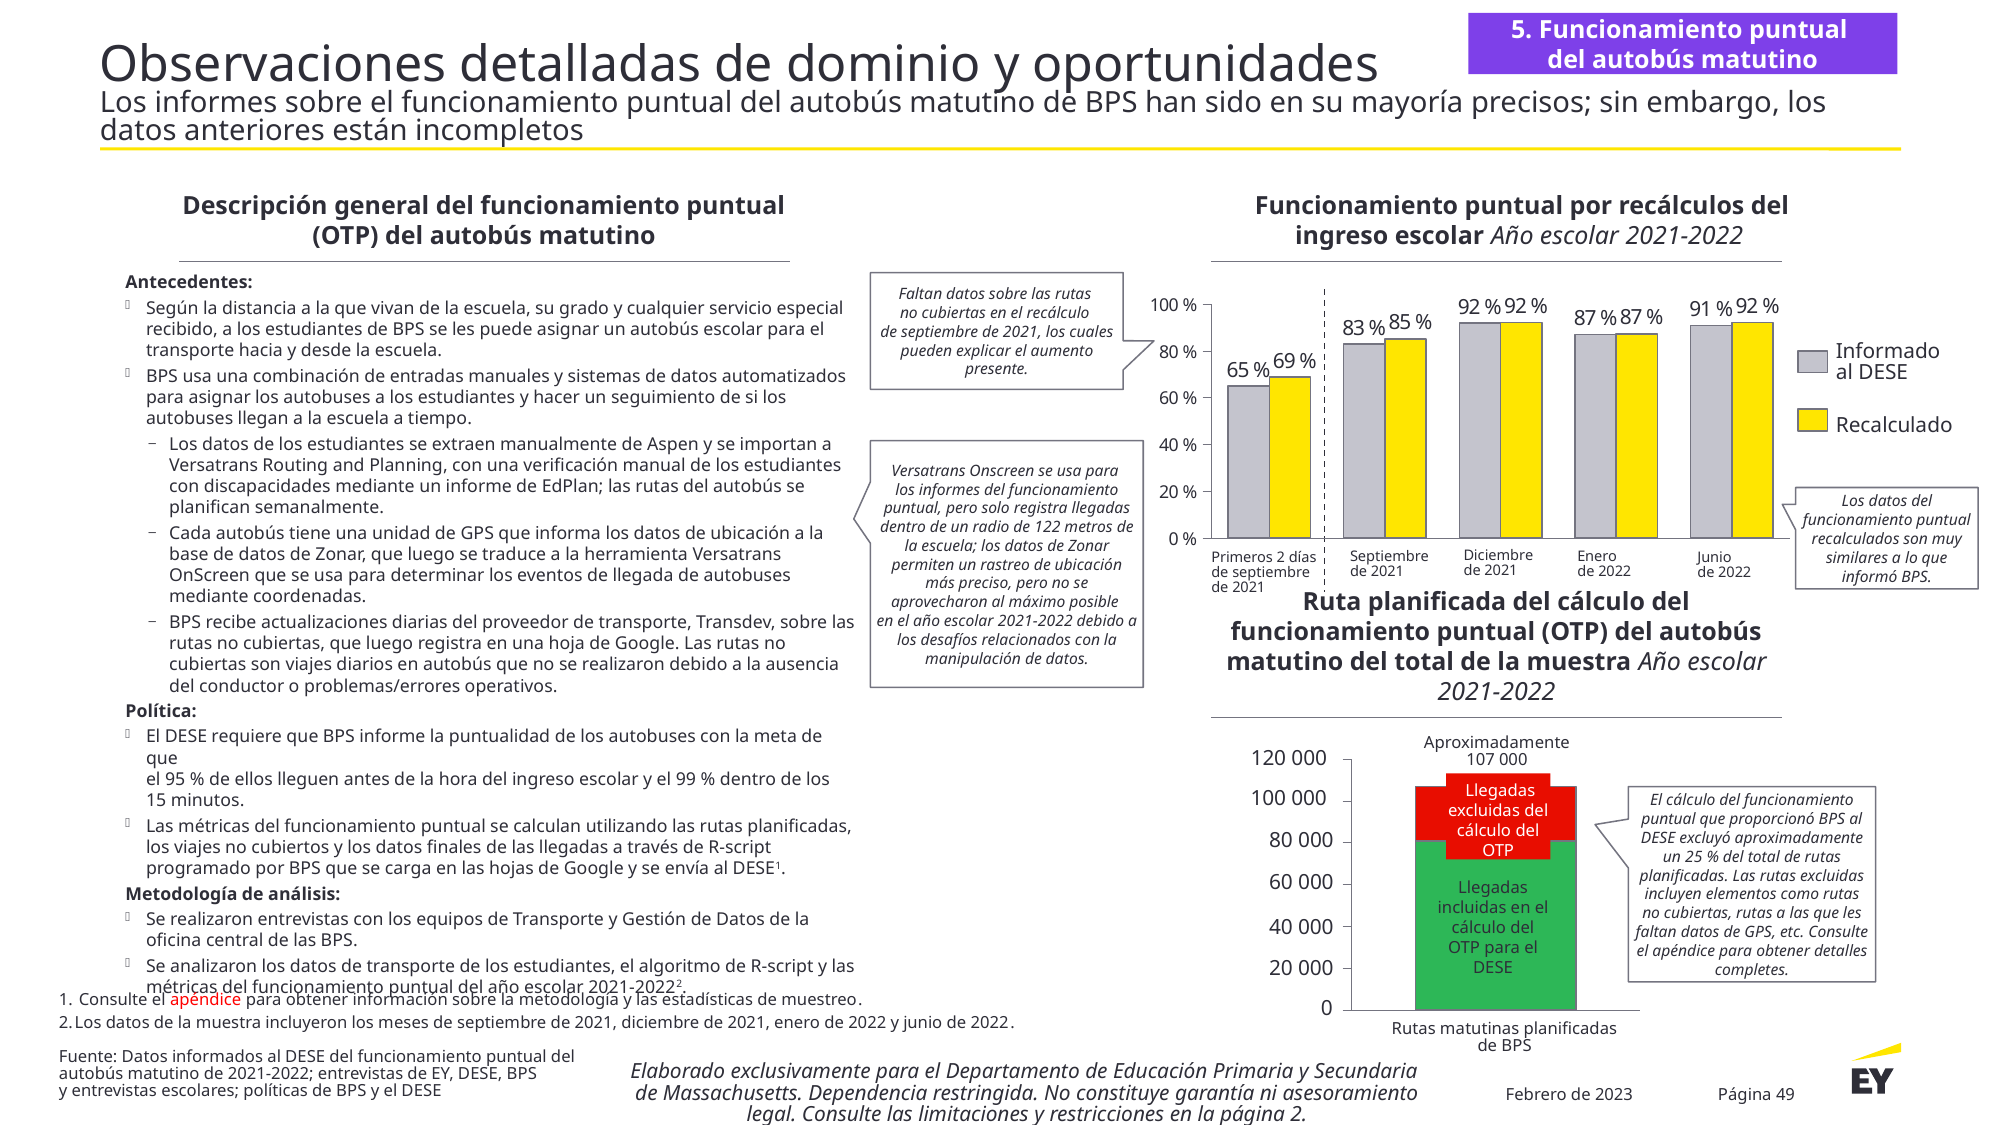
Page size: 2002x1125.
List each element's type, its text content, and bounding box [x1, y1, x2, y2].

text_box Ruta planificada del cálculo del funcionamiento puntual (OTP) del autobús matutino del total de la muestra Año escolar 2021-2022 [1209, 597, 1784, 720]
text_box Funcionamiento puntual por recálculos del ingreso escolar Año escolar 2021-2022 [1205, 188, 1834, 264]
text_box Elaborado exclusivamente para el Departamento de Educación Primaria y Secundaria de Massachusetts. Dependencia restringida. No constituye garantía ni asesoramiento legal. Consulte las limitaciones y restricciones en la página 2. [608, 1055, 1446, 1125]
text_box Consulte el apéndice para obtener información sobre la metodología y las estadísticas de muestreo. Los datos de la muestra incluyeron los meses de septiembre de 2021, diciembre de 2021, enero de 2022 y junio de 2022. [58, 968, 1201, 1032]
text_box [870, 272, 1979, 589]
slide_number Página 49 [1703, 1076, 1812, 1106]
text_box Fuente: Datos informados al DESE del funcionamiento puntual del autobús matutino de 2021-2022; entrevistas de EY, DESE, BPS y entrevistas escolares; políticas de BPS y el DESE [58, 1049, 609, 1101]
text_box 5. Funcionamiento puntual del autobús matutino [1466, 11, 1899, 76]
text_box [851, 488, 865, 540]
text_box Antecedentes: Según la distancia a la que vivan de la escuela, su grado y cualquier servicio especial recibido, a los estudiantes de BPS se les puede asignar un autobús escolar para el transporte hacia y desde la escuela. BPS usa una combinación de entradas manuales y sistemas de datos automatizados para asignar los autobuses a los estudiantes y hacer un seguimiento de si los autobuses llegan a la escuela a tiempo. Los datos de los estudiantes se extraen manualmente de Aspen y se importan a Versatrans Routing and Planning, con una verificación manual de los estudiantes con discapacidades mediante un informe de EdPlan; las rutas del autobús se planifican semanalmente. Cada autobús tiene una unidad de GPS que informa los datos de ubicación a la base de datos de Zonar, que luego se traduce a la herramienta Versatrans OnScreen que se usa para determinar los eventos de llegada de autobuses mediante coordenadas. BPS recibe actualizaciones diarias del proveedor de transporte, Transdev, sobre las rutas no cubiertas, que luego registra en una hoja de Google. Las rutas no cubiertas son viajes diarios en autobús que no se realizaron debido a la ausencia del conductor o problemas/errores operativos. Política: El DESE requiere que BPS informe la puntualidad de los autobuses con la meta de que el 95 % de ellos lleguen antes de la hora del ingreso escolar y el 99 % dentro de los 15 minutos. Las métricas del funcionamiento puntual se calculan utilizando las rutas planificadas, los viajes no cubiertos y los datos finales de las llegadas a través de R-script programado por BPS que se carga en las hojas de Google y se envía al DESE1. Metodología de análisis: Se realizaron entrevistas con los equipos de Transporte y Gestión de Datos de la oficina central de las BPS. Se analizaron los datos de transporte de los estudiantes, el algoritmo de R-script y las métricas del funcionamiento puntual del año escolar 2021-20222. [125, 271, 858, 726]
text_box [1206, 728, 1876, 1056]
text_box Descripción general del funcionamiento puntual (OTP) del autobús matutino [177, 188, 792, 264]
title Observaciones detalladas de dominio y oportunidades Los informes sobre el funcionamiento puntual del autobús matutino de BPS han sido en su mayoría precisos; sin embargo, los datos anteriores están incompletos [100, 42, 1901, 140]
text_box Versatrans Onscreen se usa para los informes del funcionamiento puntual, pero solo registra llegadas dentro de un radio de 122 metros de la escuela; los datos de Zonar permiten un rastreo de ubicación más preciso, pero no se aprovecharon al máximo posible en el año escolar 2021-2022 debido a los desafíos relacionados con la manipulación de datos. [868, 595, 1146, 690]
slide_number Febrero de 2023 [1490, 1076, 1687, 1106]
